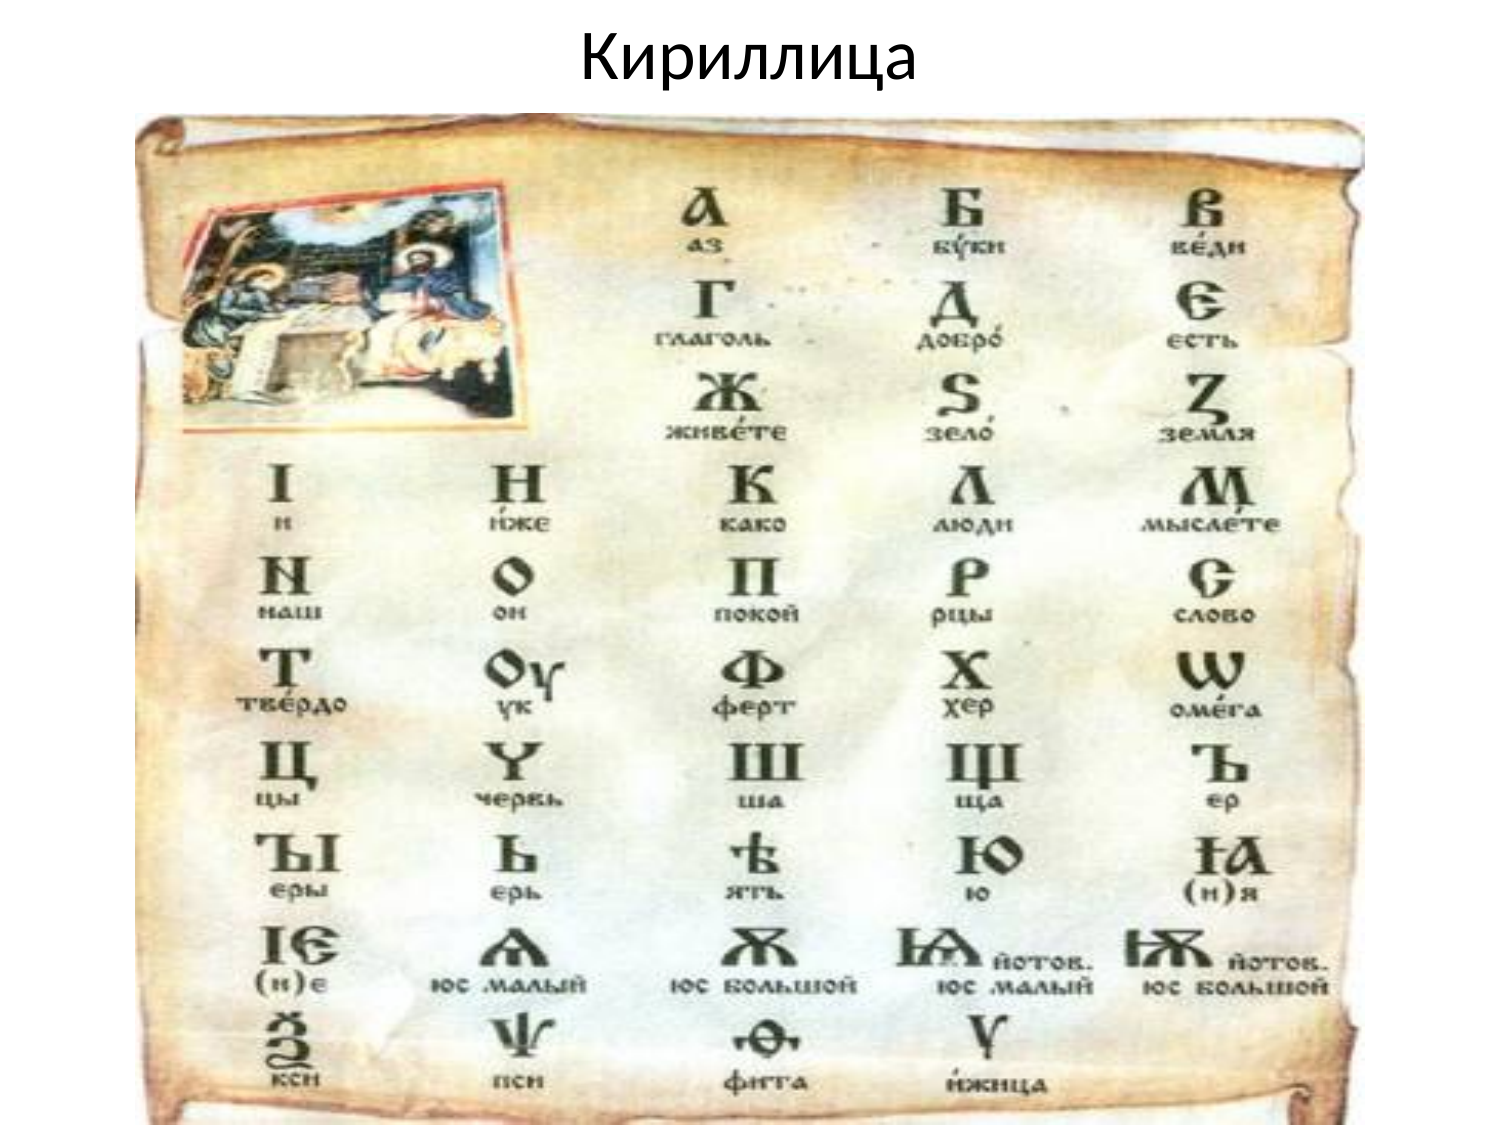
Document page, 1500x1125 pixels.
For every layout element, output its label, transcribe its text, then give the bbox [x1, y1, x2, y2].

picture [135, 113, 1365, 1125]
title Кириллица [75, 0, 1425, 102]
